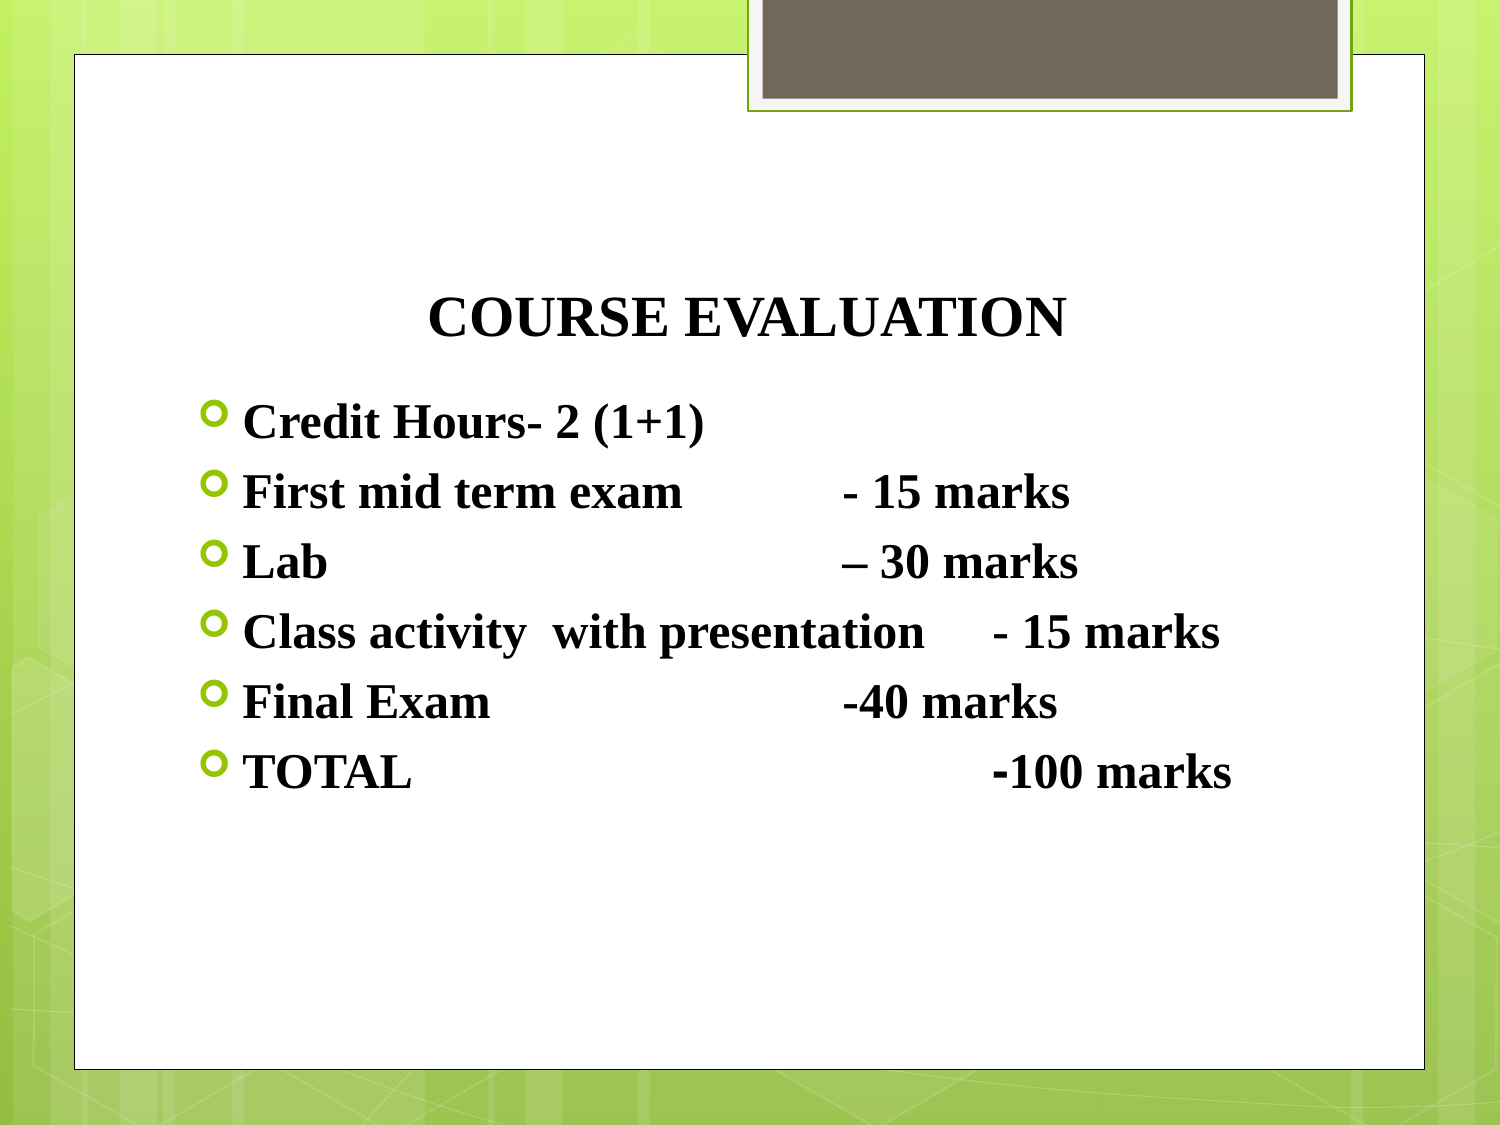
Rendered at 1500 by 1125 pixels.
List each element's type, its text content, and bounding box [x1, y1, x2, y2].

title COURSE EVALUATION [171, 168, 1324, 357]
list Credit Hours- 2 (1+1) First mid term exam - 15 marks Lab – 30 marks Class activity with presentation - 15 marks Final Exam -40 marks TOTAL -100 marks [171, 381, 1283, 957]
